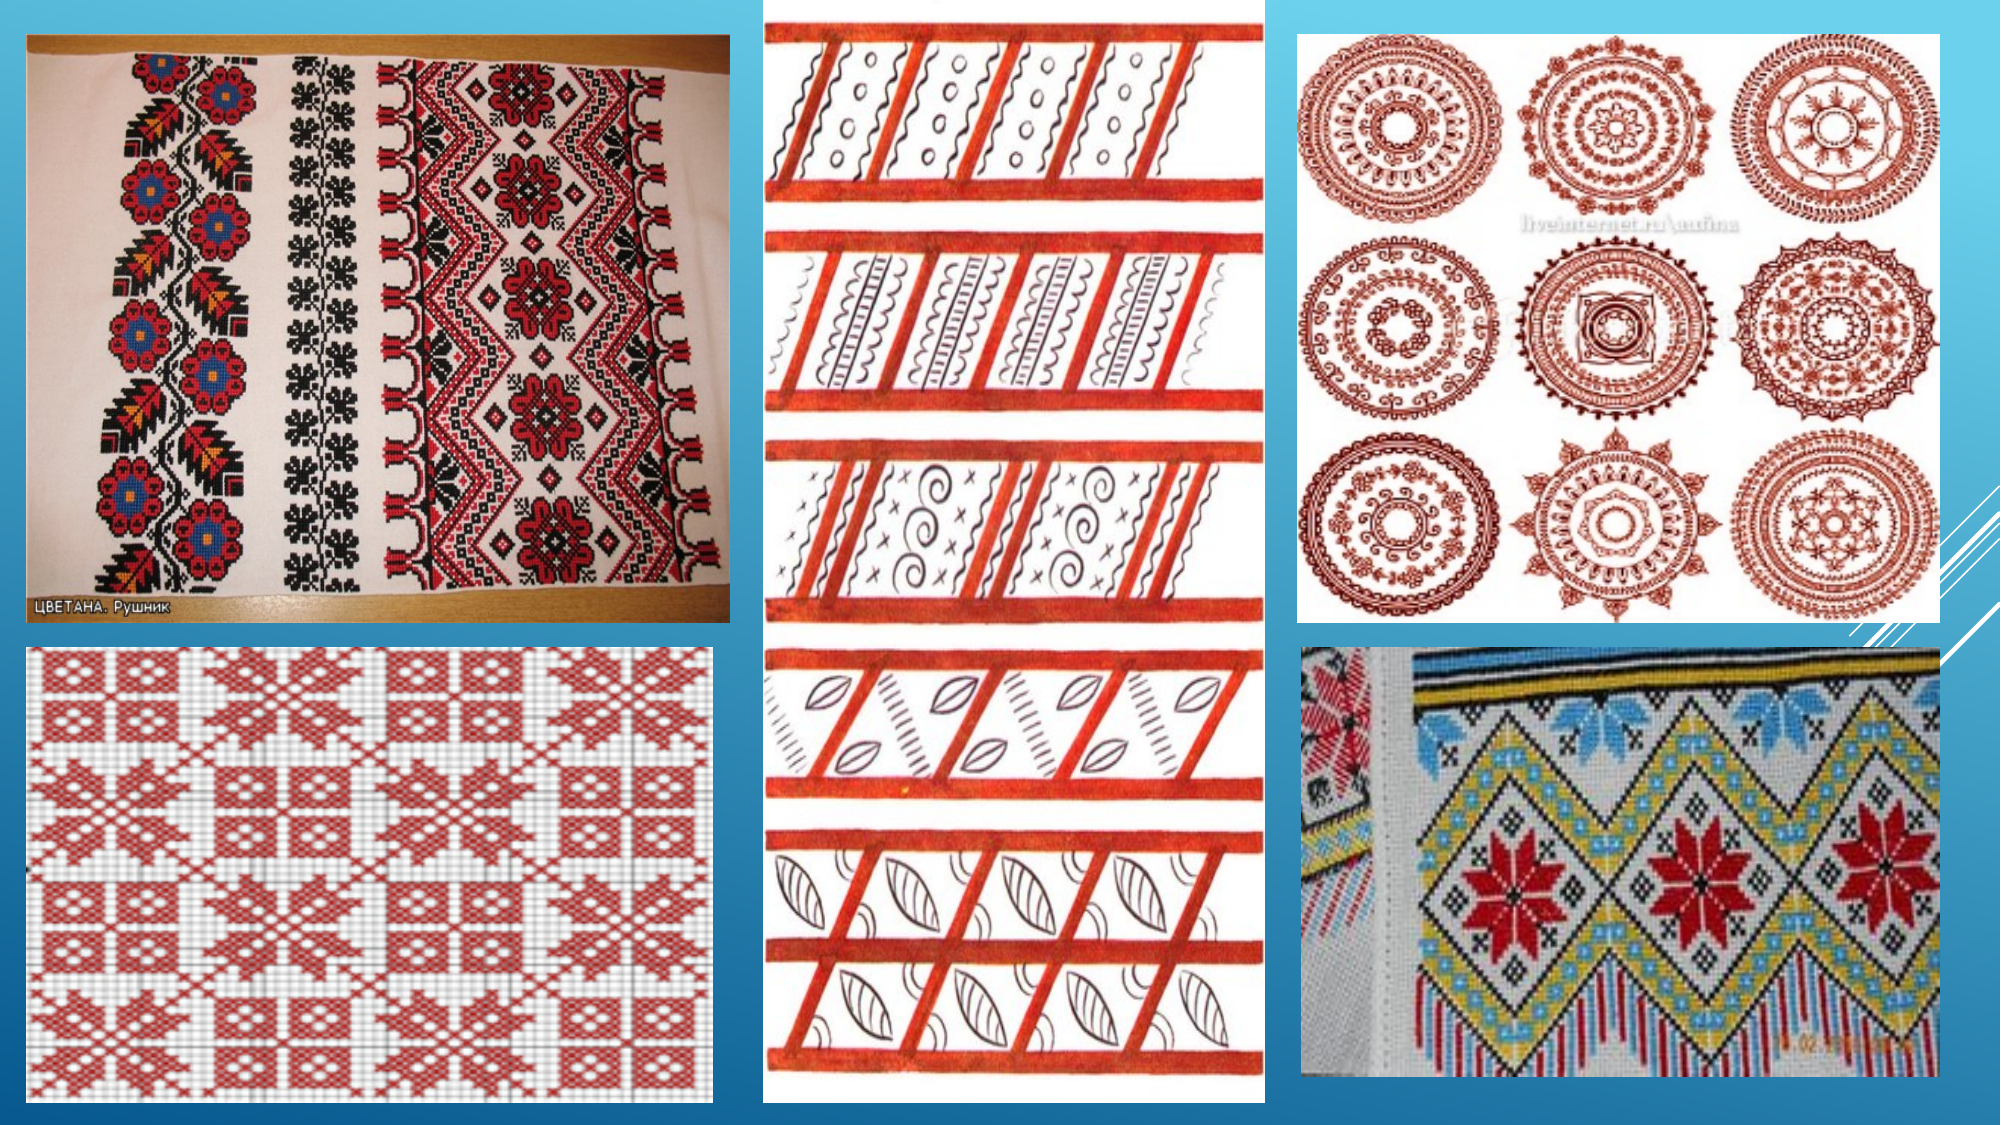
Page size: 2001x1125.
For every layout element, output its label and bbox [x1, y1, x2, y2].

picture [762, 0, 1265, 1103]
picture [26, 34, 731, 624]
picture [26, 647, 714, 1103]
picture [1297, 34, 1940, 624]
picture [1301, 647, 1940, 1078]
